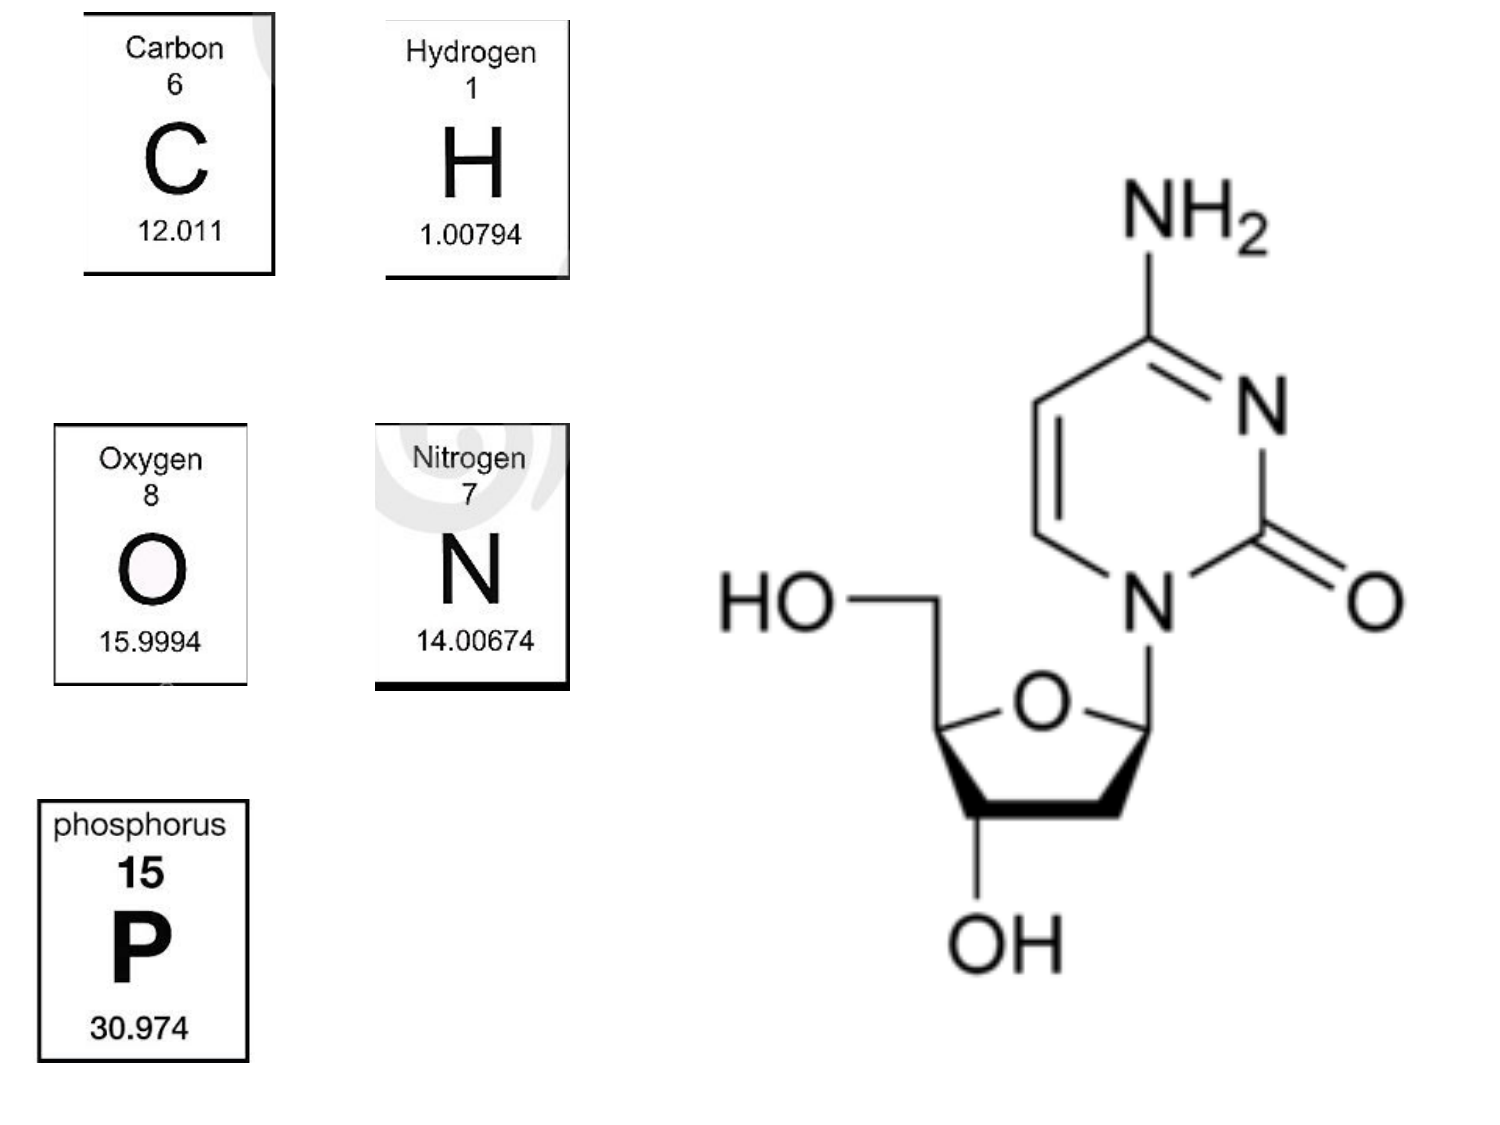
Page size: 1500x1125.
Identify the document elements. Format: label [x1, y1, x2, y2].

picture [53, 422, 248, 686]
picture [385, 19, 571, 280]
picture [12, 799, 276, 1064]
picture [83, 12, 276, 276]
picture [374, 422, 571, 691]
picture [687, 145, 1438, 1009]
